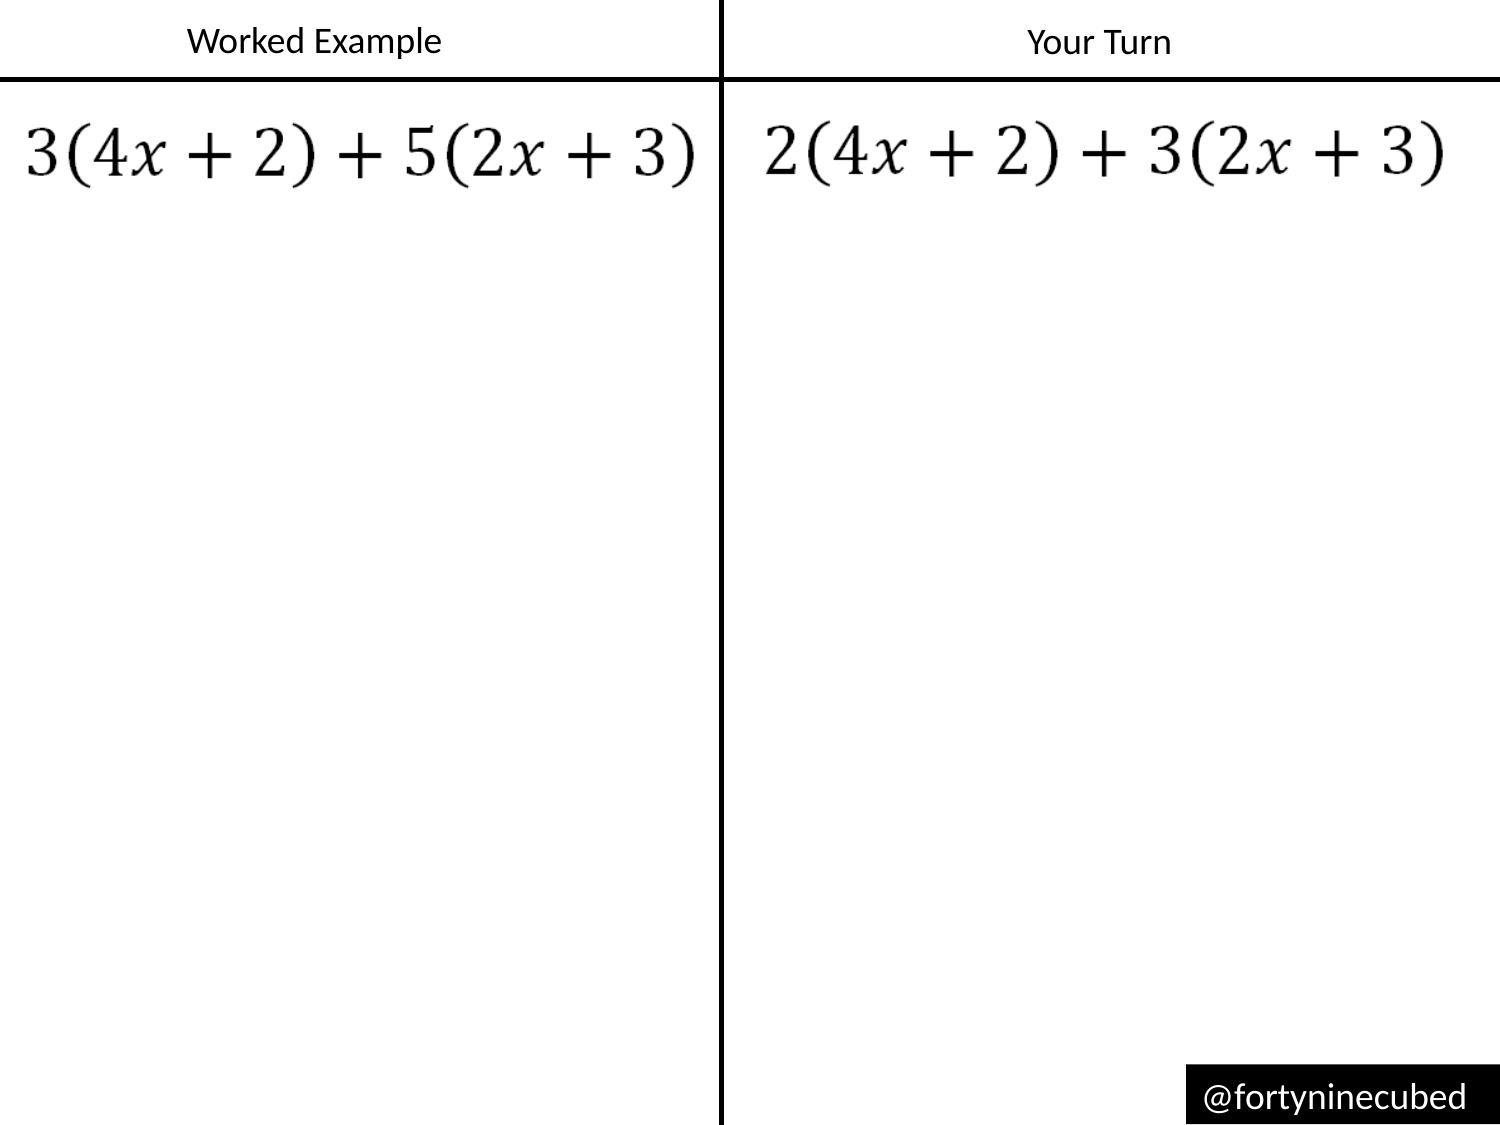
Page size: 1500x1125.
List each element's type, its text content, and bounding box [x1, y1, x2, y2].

picture [741, 95, 1467, 215]
text_box Worked Example [169, 8, 460, 69]
picture [0, 104, 700, 201]
text_box @fortyninecubed [1186, 1064, 1500, 1125]
text_box Your Turn [954, 9, 1245, 70]
